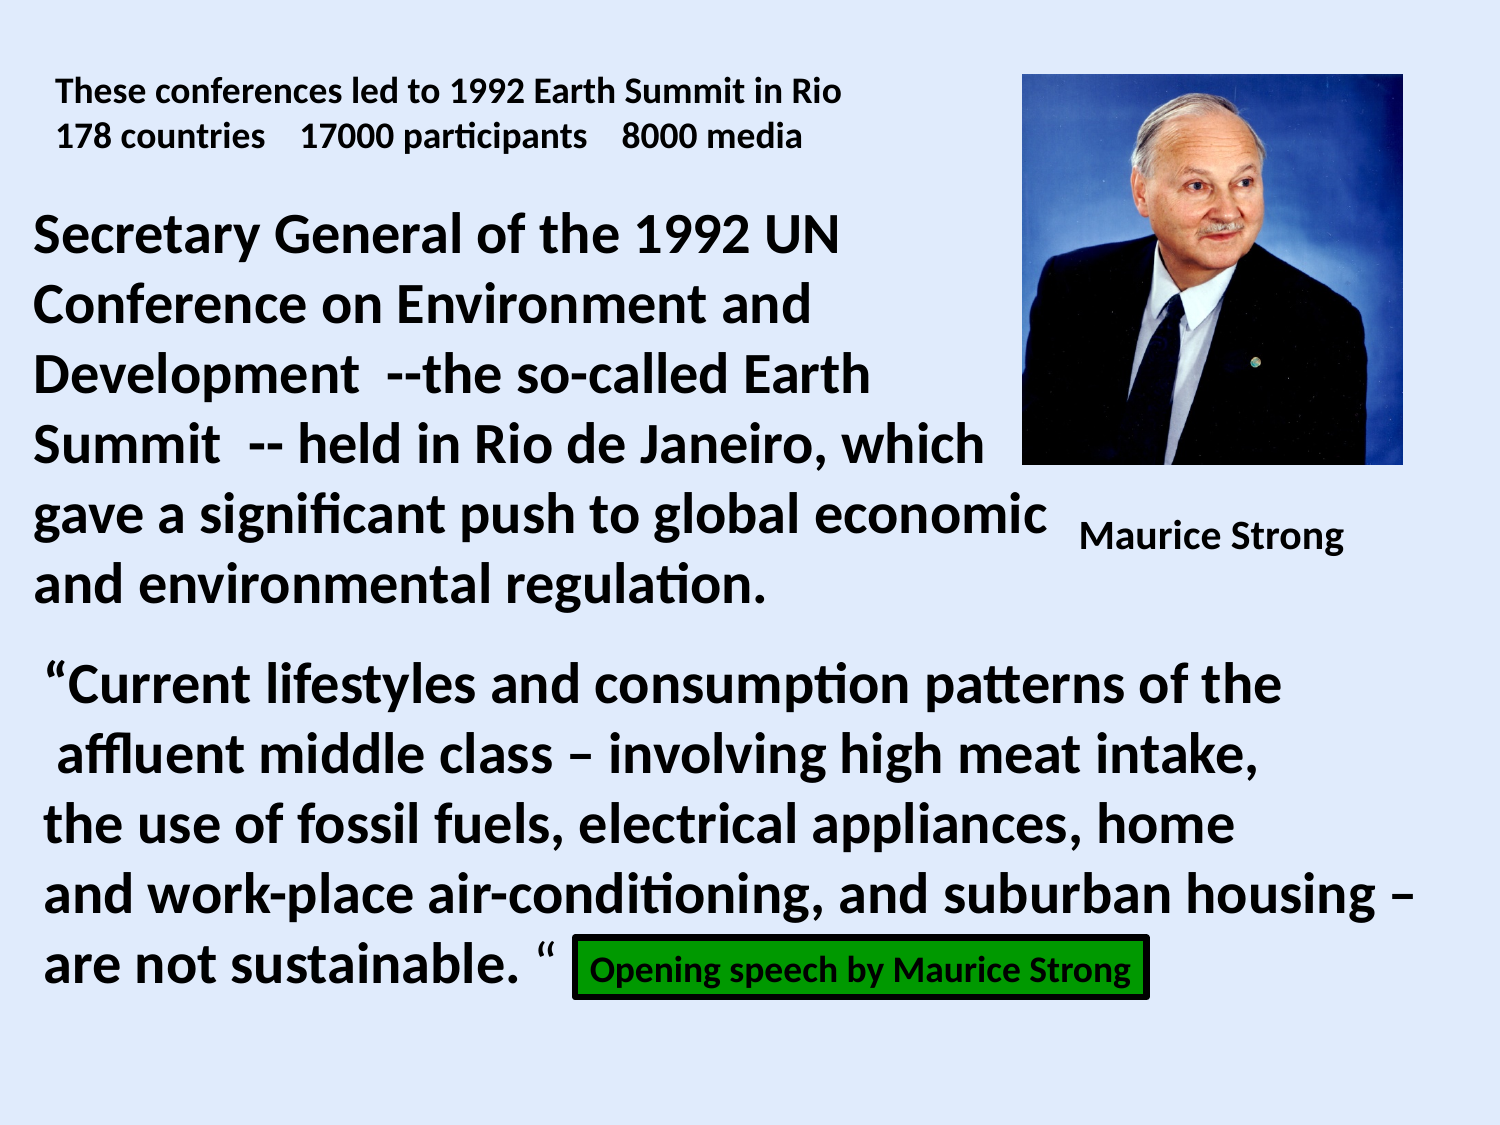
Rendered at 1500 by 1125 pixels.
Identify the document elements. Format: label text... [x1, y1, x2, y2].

text_box Maurice Strong [1063, 500, 1360, 565]
text_box These conferences led to 1992 Earth Summit in Rio 178 countries 17000 participants 8000 media [40, 58, 858, 164]
text_box “Current lifestyles and consumption patterns of the affluent middle class – involving high meat intake, the use of fossil fuels, electrical appliances, home and work-place air-conditioning, and suburban housing – are not sustainable. “ [28, 637, 1447, 1003]
text_box Opening speech by Maurice Strong [575, 937, 1147, 998]
picture [1022, 74, 1403, 466]
text_box Secretary General of the 1992 UN Conference on Environment and Development --the so-called Earth Summit -- held in Rio de Janeiro, which gave a significant push to global economic and environmental regulation. [19, 187, 1076, 623]
